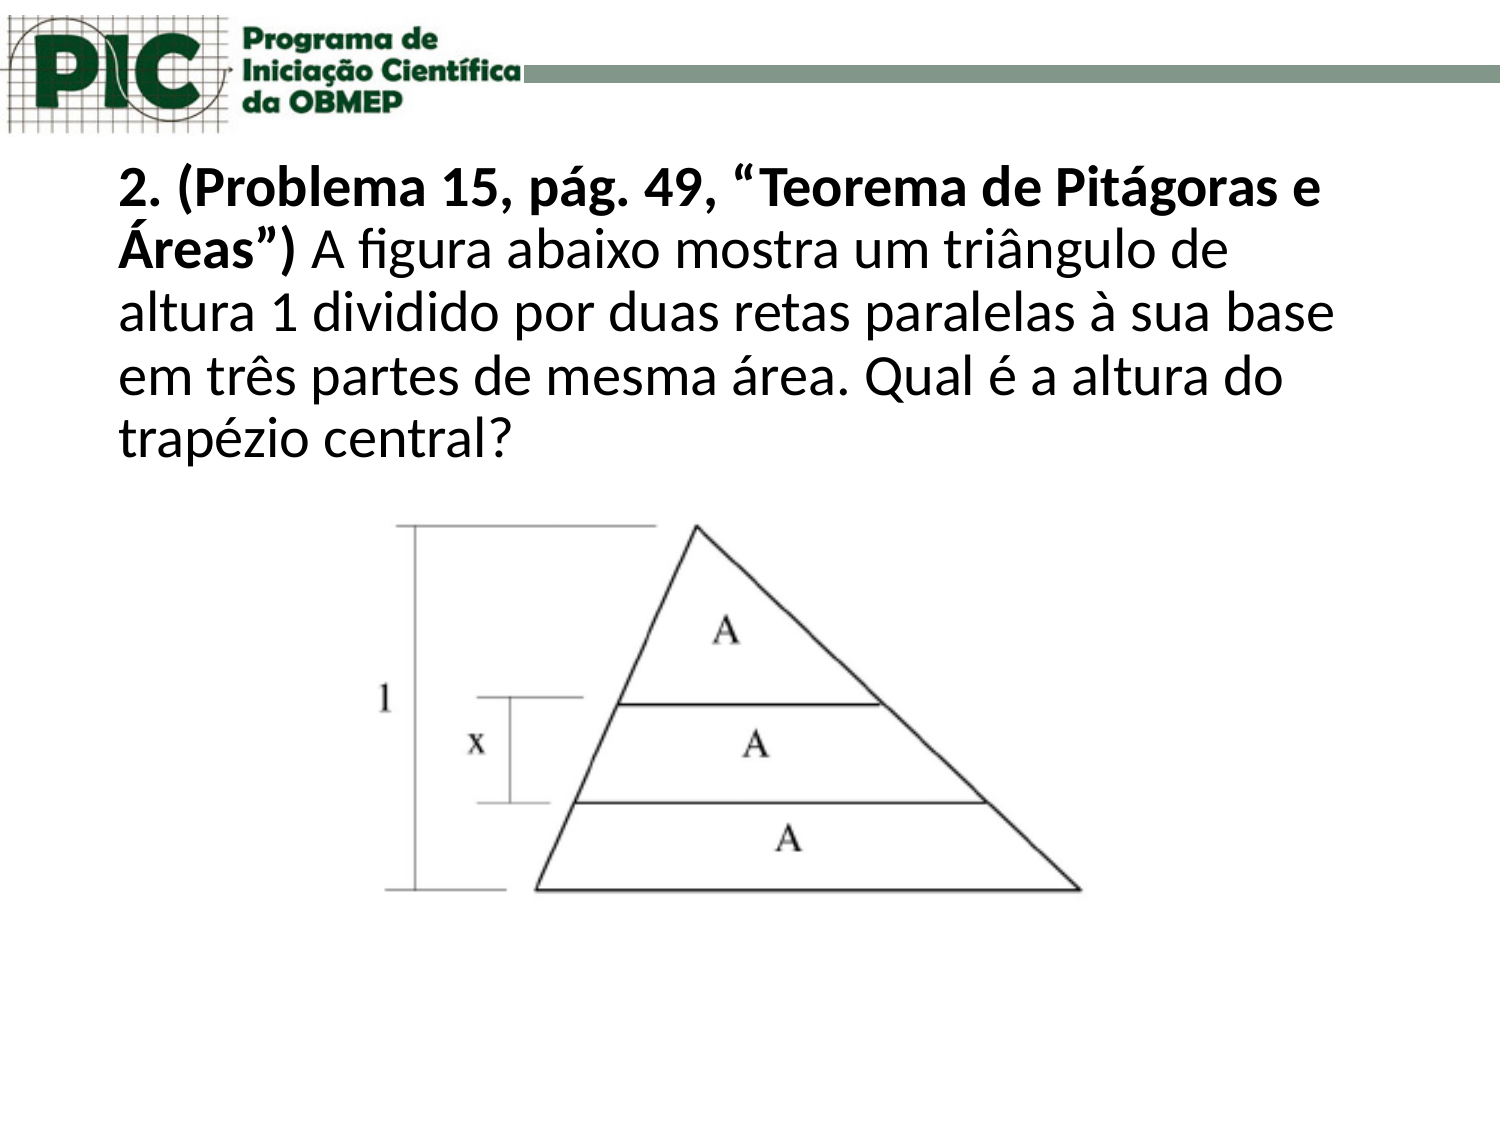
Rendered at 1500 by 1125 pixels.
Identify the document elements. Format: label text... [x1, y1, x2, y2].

picture [0, 15, 524, 137]
list 2. (Problema 15, pág. 49, “Teorema de Pitágoras e Áreas”) A figura abaixo mostra um triângulo de altura 1 dividido por duas retas paralelas à sua base em três partes de mesma área. Qual é a altura do trapézio central? [102, 147, 1398, 1014]
picture [331, 488, 1133, 934]
